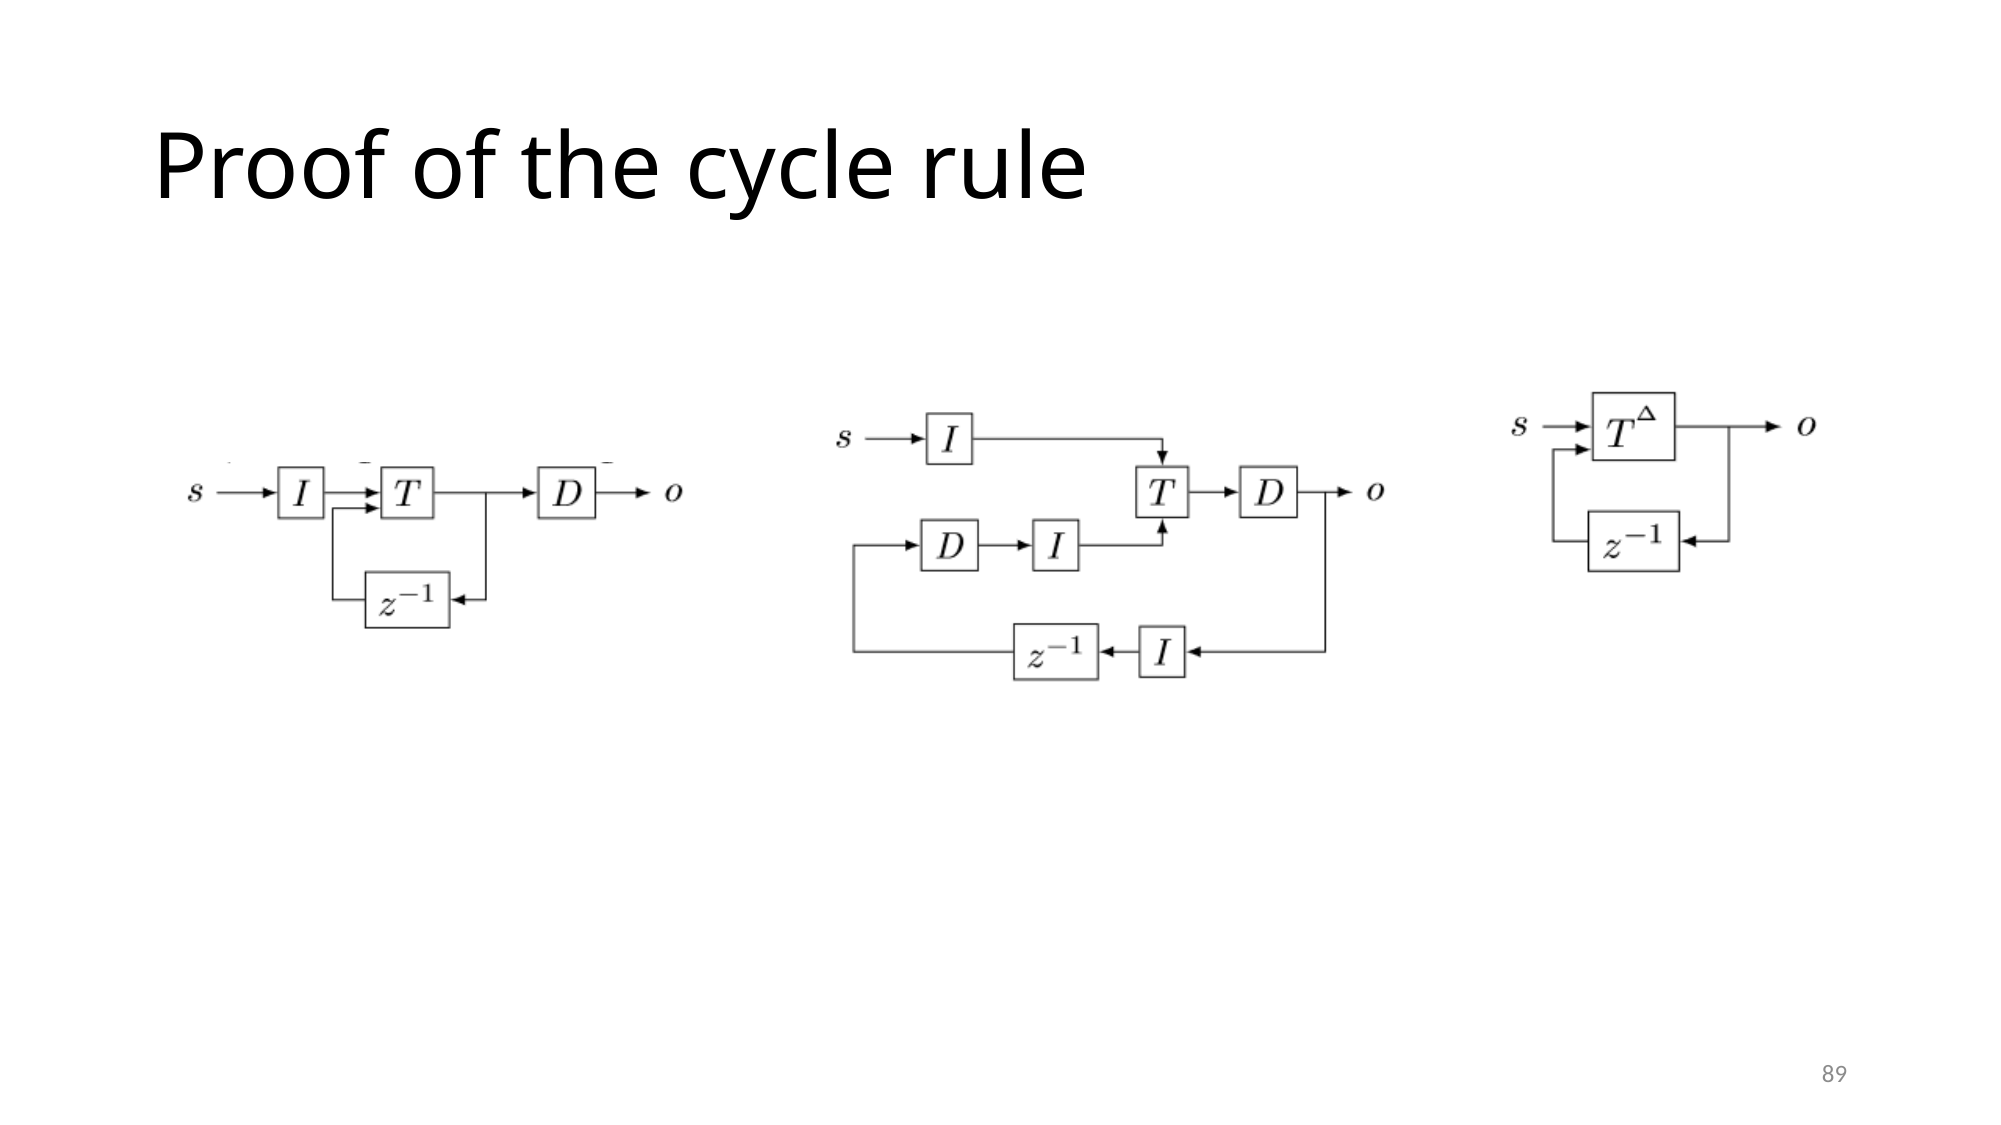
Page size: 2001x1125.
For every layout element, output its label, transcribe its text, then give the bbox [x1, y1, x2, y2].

title Proof of the cycle rule [137, 59, 1863, 278]
picture [1511, 386, 1828, 607]
picture [178, 462, 698, 632]
slide_number 89 [1798, 1042, 1863, 1103]
picture [804, 412, 1392, 683]
